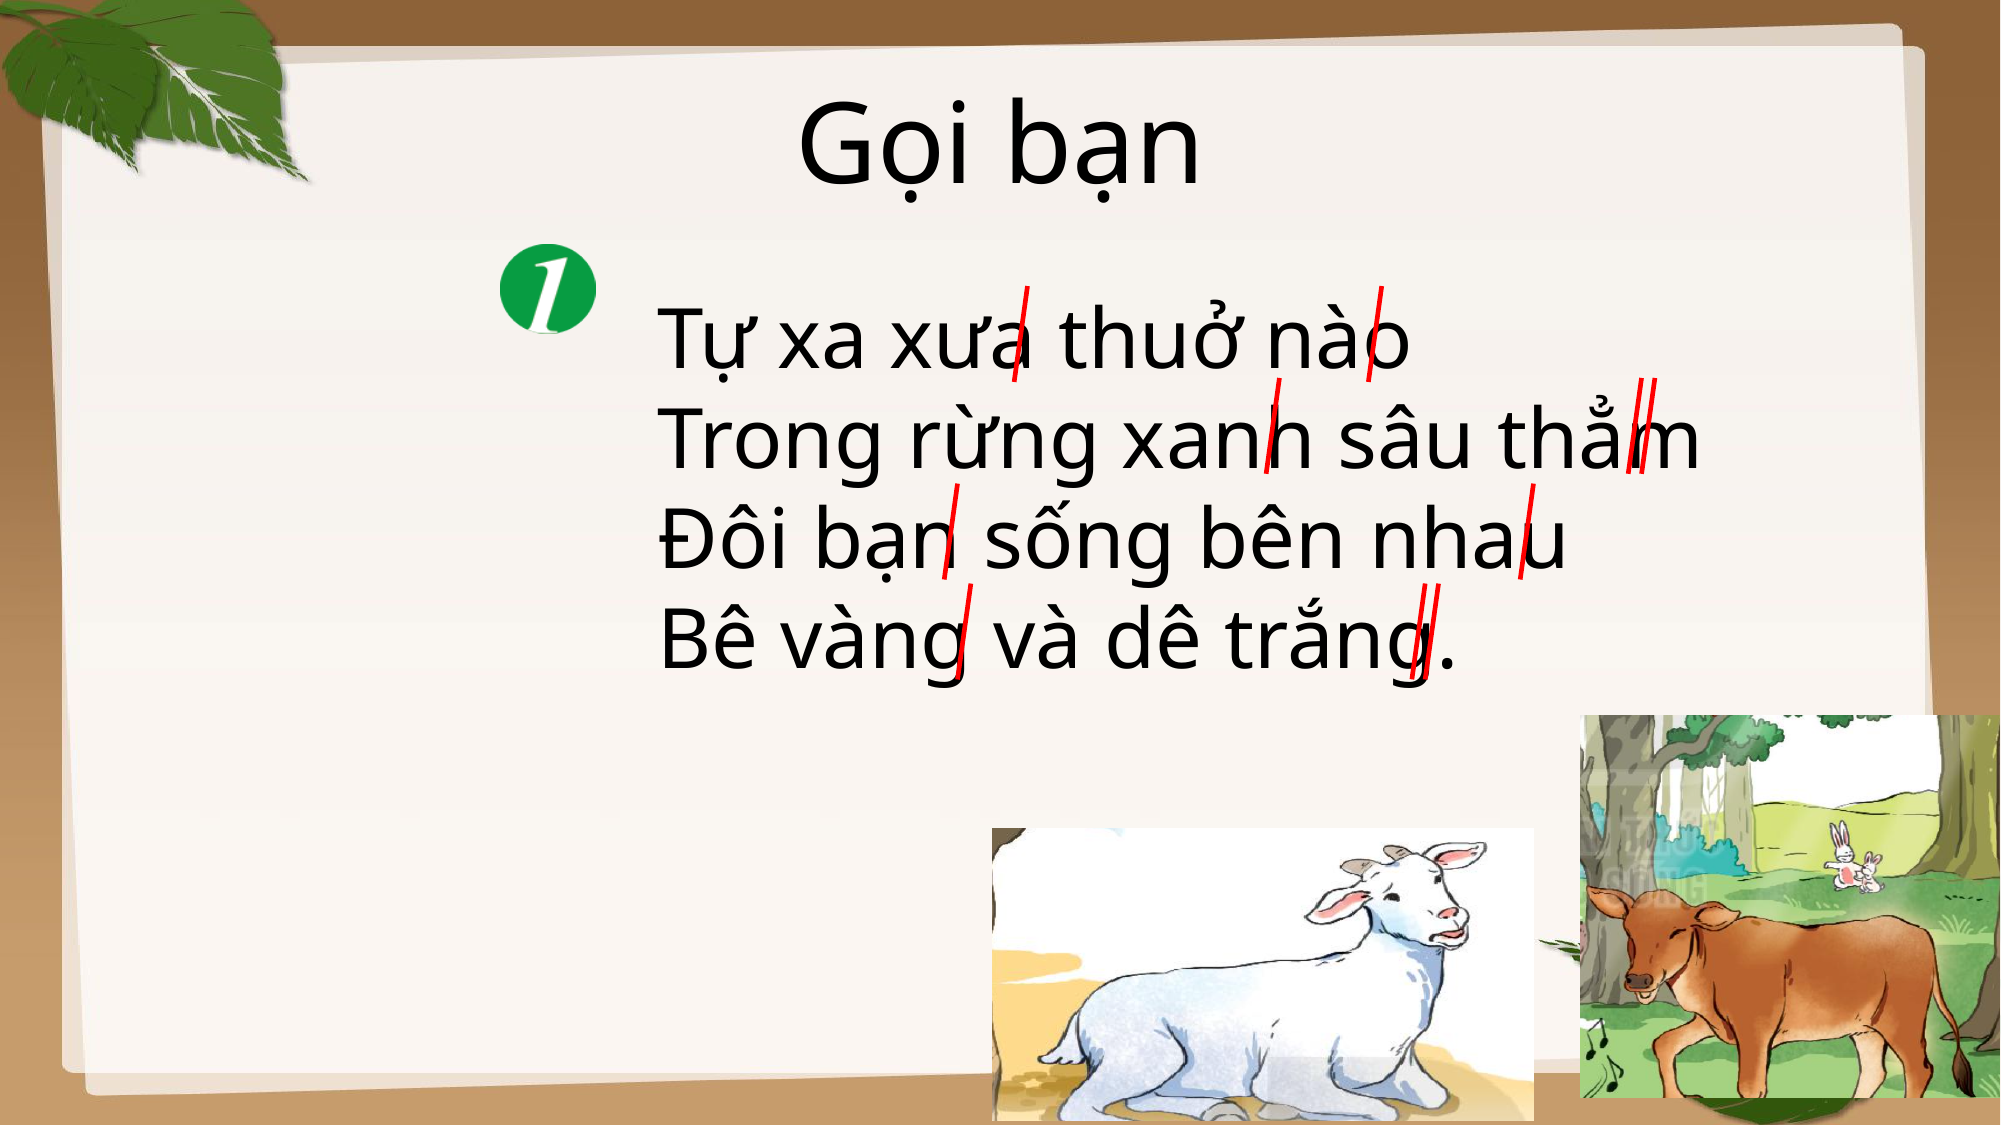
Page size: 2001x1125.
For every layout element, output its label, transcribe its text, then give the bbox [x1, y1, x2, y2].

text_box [957, 583, 972, 680]
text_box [943, 483, 958, 580]
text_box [1427, 583, 1439, 680]
title Gọi bạn [99, 45, 1900, 233]
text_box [1411, 583, 1426, 680]
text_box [1519, 483, 1534, 580]
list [1580, 714, 2000, 1099]
picture [0, 0, 2001, 1125]
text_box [1642, 377, 1656, 475]
text_box Tự xa xưa thuở nào Trong rừng xanh sâu thẳm Đôi bạn sống bên nhau Bê vàng và dê trắng. [643, 277, 1722, 693]
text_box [1627, 377, 1642, 475]
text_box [1265, 377, 1280, 475]
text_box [1013, 285, 1028, 383]
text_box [1368, 285, 1382, 383]
